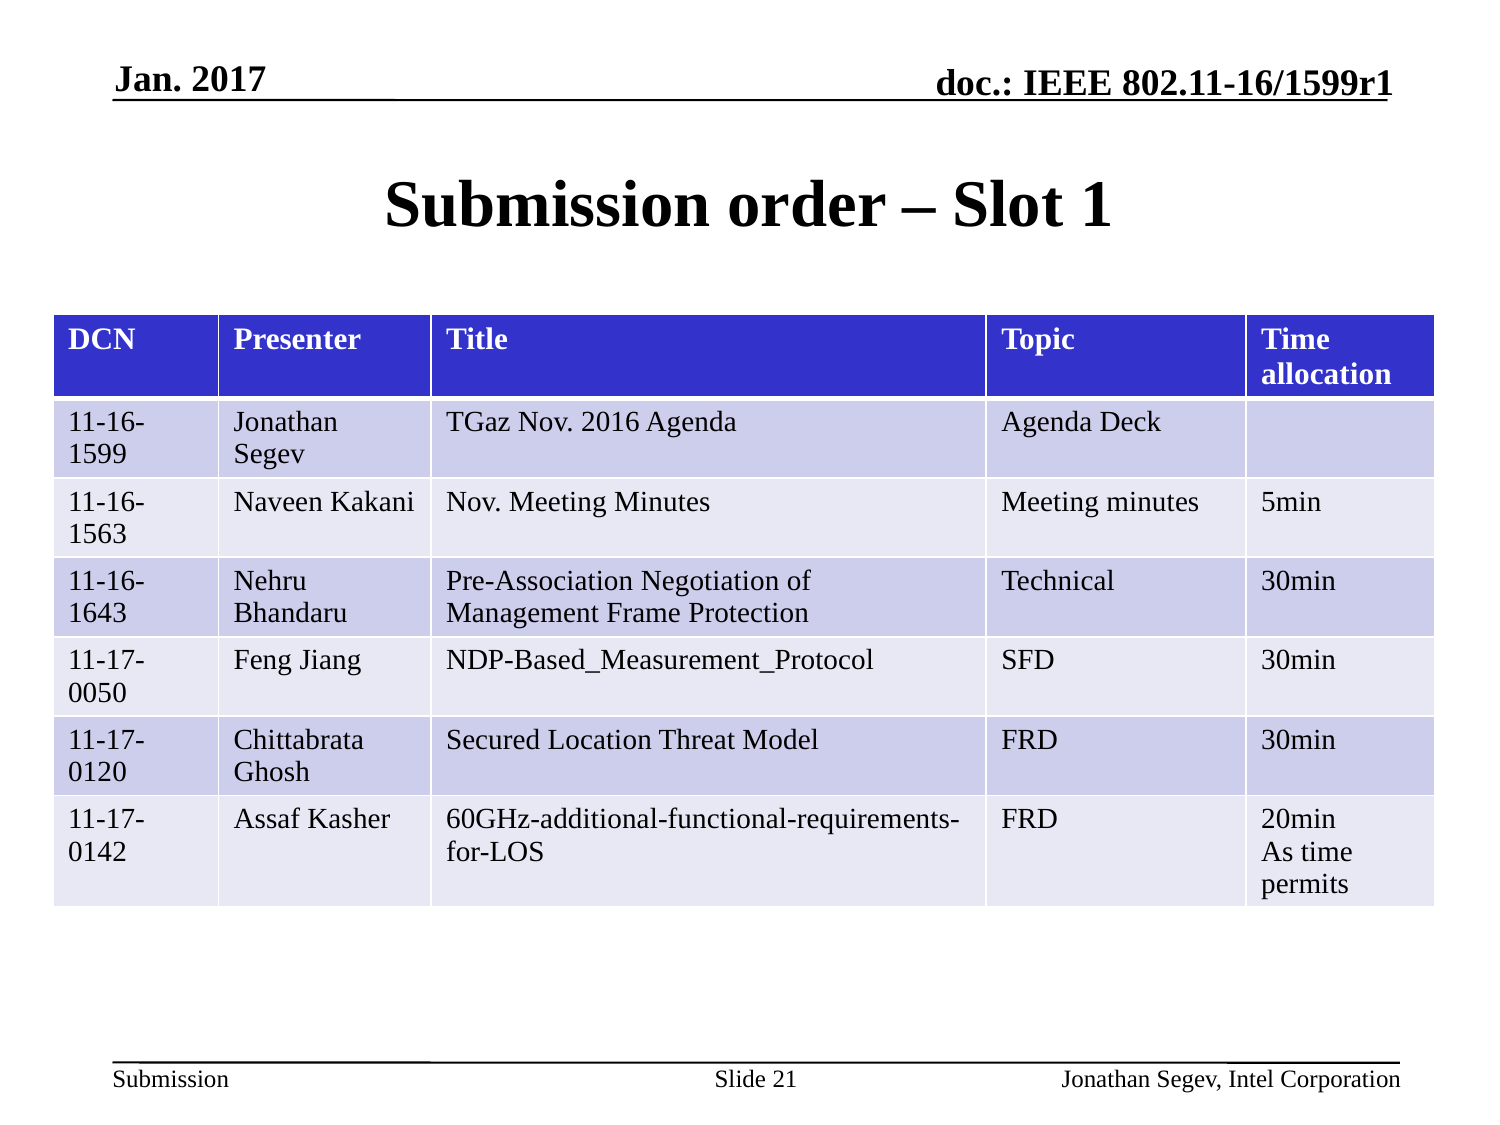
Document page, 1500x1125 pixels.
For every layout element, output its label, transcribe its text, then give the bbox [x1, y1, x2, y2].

table_cell Feng Jiang [219, 638, 430, 715]
table_cell 30min [1247, 638, 1434, 715]
table_cell Chittabrata Ghosh [219, 717, 430, 795]
table_cell 11-17-0142 [54, 796, 218, 906]
table_cell 11-17-0120 [54, 717, 218, 795]
slide_number Slide 21 [712, 1061, 800, 1123]
table_cell Naveen Kakani [219, 479, 430, 556]
table_header DCN [54, 315, 218, 396]
table_cell FRD [987, 717, 1245, 795]
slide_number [114, 54, 423, 100]
table_cell 5min [1247, 479, 1434, 556]
table_cell Assaf Kasher [219, 796, 430, 906]
table_cell 30min [1247, 717, 1434, 795]
footer Jonathan Segev, Intel Corporation [878, 1061, 1402, 1093]
table_cell Pre-Association Negotiation of Management Frame Protection [432, 558, 985, 636]
table_cell Agenda Deck [987, 401, 1245, 477]
table_header Topic [987, 315, 1245, 396]
table_cell NDP-Based_Measurement_Protocol [432, 638, 985, 715]
table_header Title [432, 315, 985, 396]
table_header Time allocation [1247, 315, 1434, 396]
table_cell 20min As time permits [1247, 796, 1434, 906]
table_cell 30min [1247, 558, 1434, 636]
table_cell FRD [987, 796, 1245, 906]
table_header Presenter [219, 315, 430, 396]
table_cell TGaz Nov. 2016 Agenda [432, 401, 985, 477]
table_cell Nov. Meeting Minutes [432, 479, 985, 556]
table_cell 11-16-1599 [54, 401, 218, 477]
table_cell Jonathan Segev [219, 401, 430, 477]
table_cell [1247, 401, 1434, 477]
table_cell 11-16-1563 [54, 479, 218, 556]
table_cell Meeting minutes [987, 479, 1245, 556]
table_cell Nehru Bhandaru [219, 558, 430, 636]
table_cell SFD [987, 638, 1245, 715]
title Submission order – Slot 1 [112, 112, 1388, 288]
table_cell 60GHz-additional-functional-requirements-for-LOS [432, 796, 985, 906]
table_cell Technical [987, 558, 1245, 636]
table_cell 11-16-1643 [54, 558, 218, 636]
table_cell 11-17-0050 [54, 638, 218, 715]
table_cell Secured Location Threat Model [432, 717, 985, 795]
